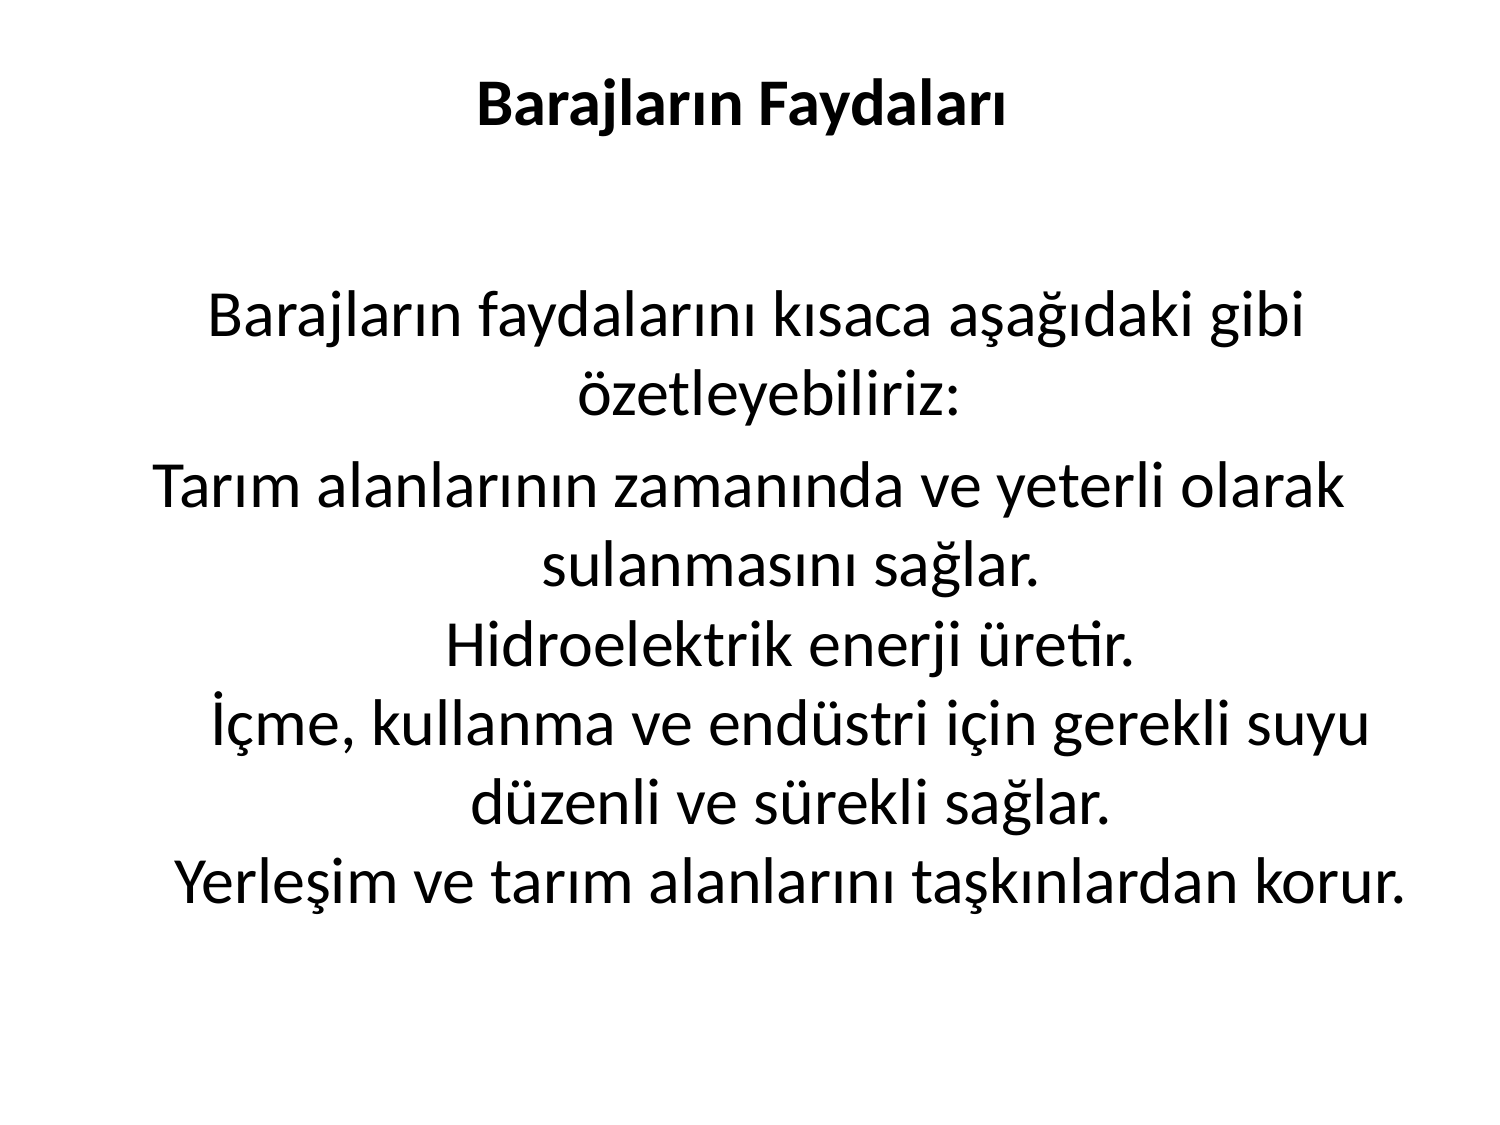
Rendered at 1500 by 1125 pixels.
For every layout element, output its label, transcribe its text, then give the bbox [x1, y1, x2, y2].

list Barajların faydalarını kısaca aşağıdaki gibi özetleyebiliriz: Tarım alanlarının zamanında ve yeterli olarak sulanmasını sağlar. Hidroelektrik enerji üretir. İçme, kullanma ve endüstri için gerekli suyu düzenli ve sürekli sağlar. Yerleşim ve tarım alanlarını taşkınlardan korur. [75, 262, 1425, 1005]
title Barajların Faydaları [75, 45, 1425, 233]
